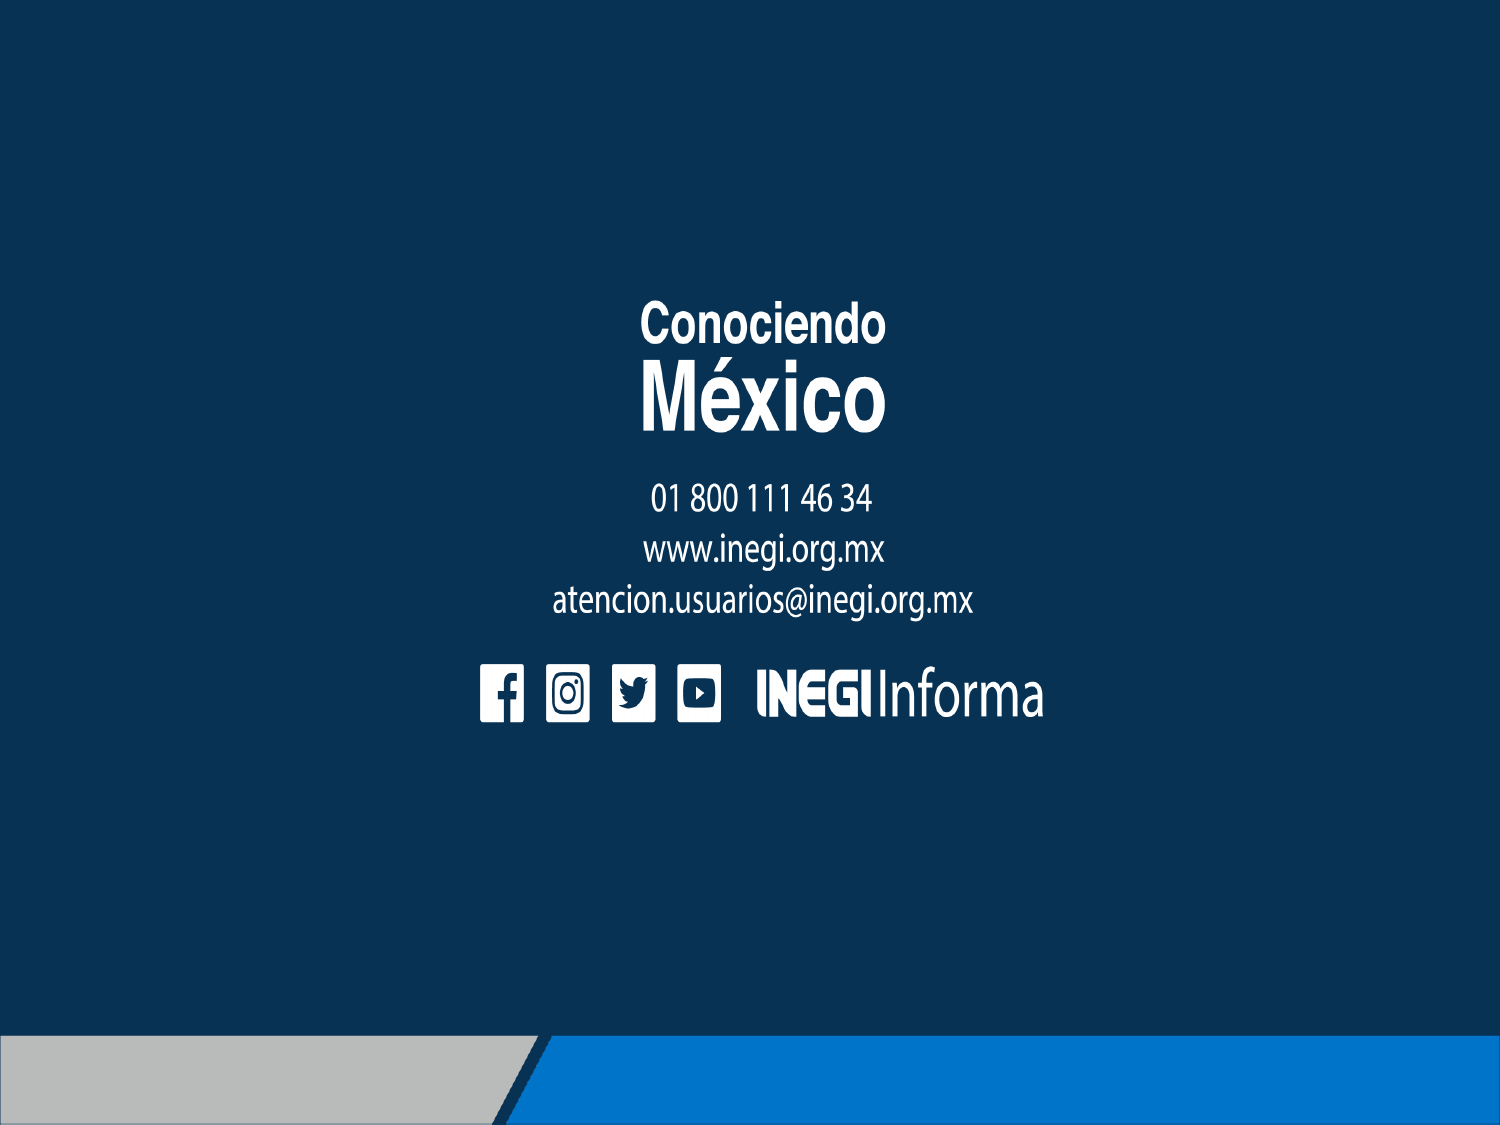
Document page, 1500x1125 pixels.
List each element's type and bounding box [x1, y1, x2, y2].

picture [0, 1033, 1500, 1125]
picture [466, 283, 1057, 742]
